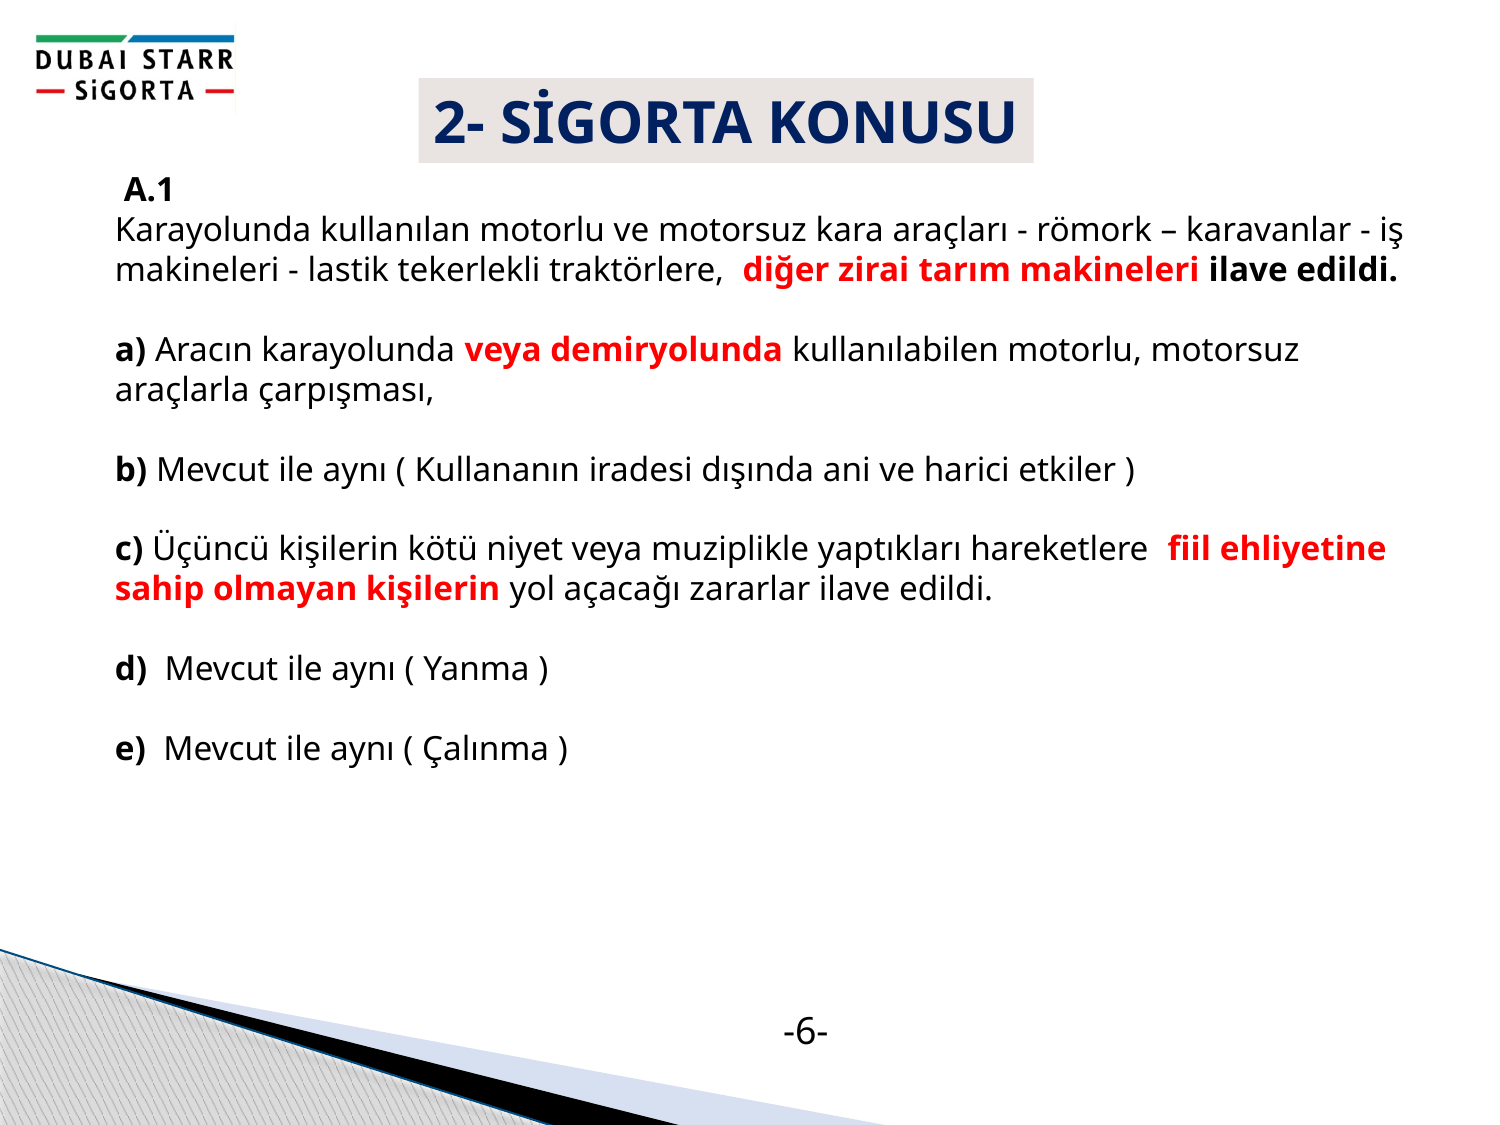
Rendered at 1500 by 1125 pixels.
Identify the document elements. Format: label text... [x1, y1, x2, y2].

picture [34, 23, 236, 115]
text_box -6- [768, 999, 844, 1060]
text_box A.1 Karayolunda kullanılan motorlu ve motorsuz kara araçları - römork – karavanlar - iş makineleri - lastik tekerlekli traktörlere, diğer zirai tarım makineleri ilave edildi. a) Aracın karayolunda veya demiryolunda kullanılabilen motorlu, motorsuz araçlarla çarpışması, b) Mevcut ile aynı ( Kullananın iradesi dışında ani ve harici etkiler ) c) Üçüncü kişilerin kötü niyet veya muziplikle yaptıkları hareketlere fiil ehliyetine sahip olmayan kişilerin yol açacağı zararlar ilave edildi. d) Mevcut ile aynı ( Yanma ) e) Mevcut ile aynı ( Çalınma ) [100, 160, 1424, 815]
text_box 2- SİGORTA KONUSU [418, 78, 1034, 160]
